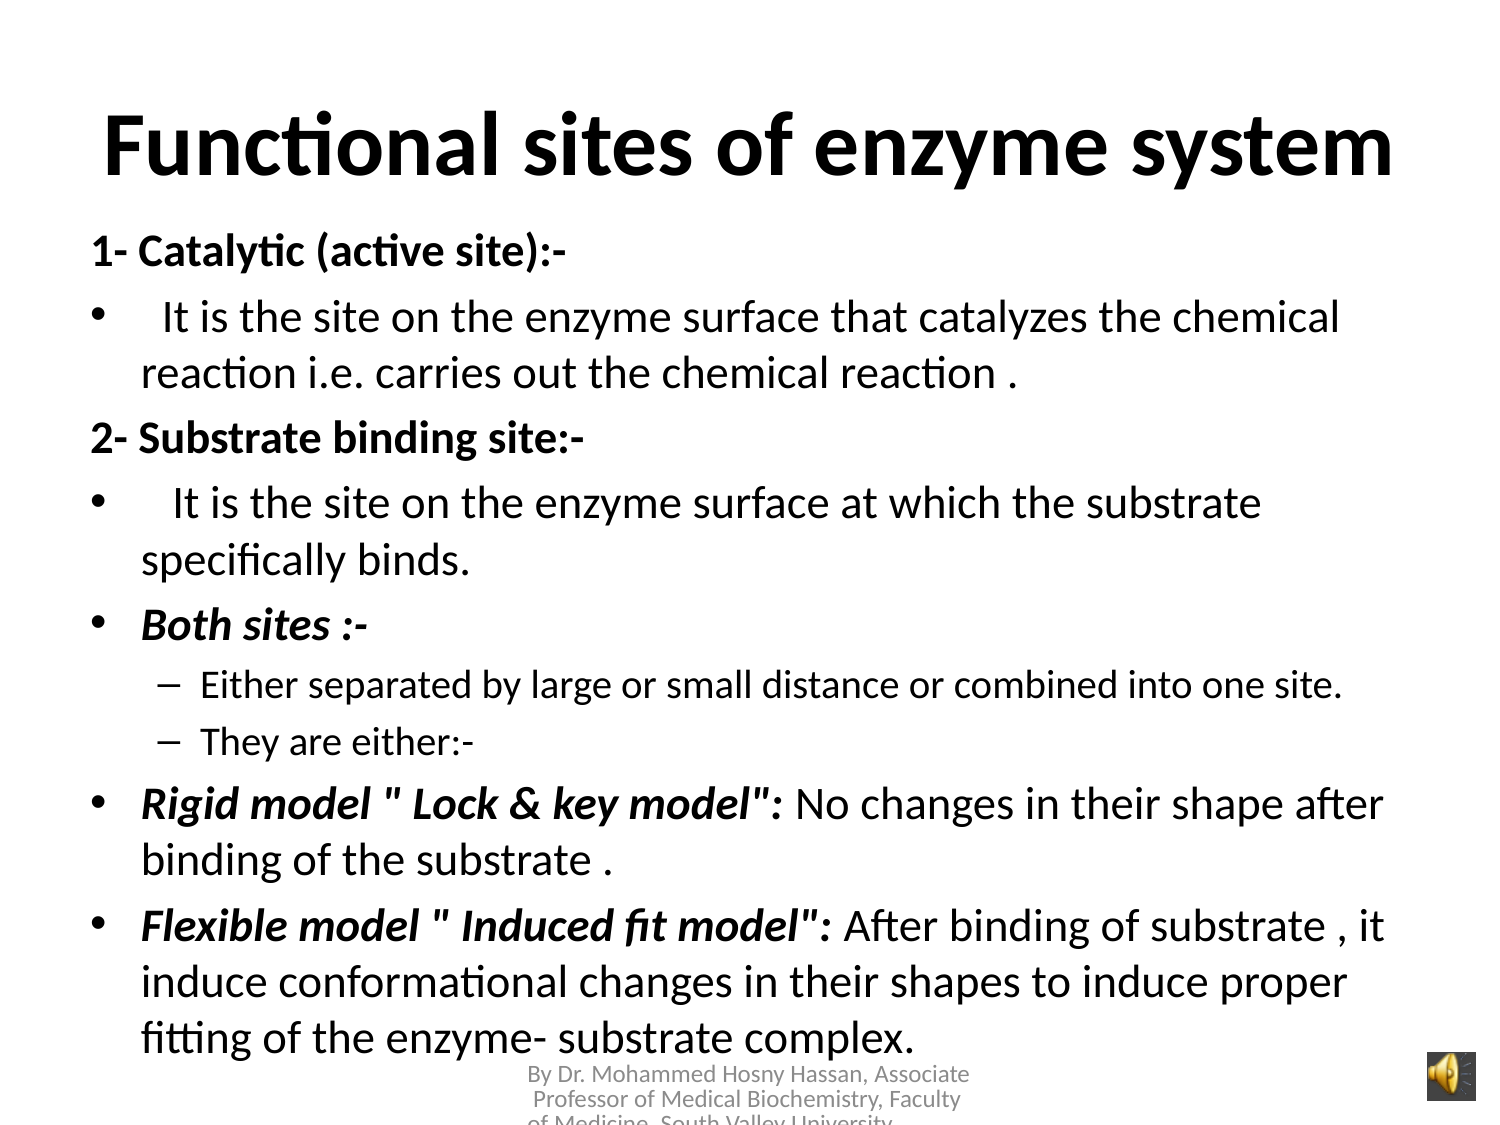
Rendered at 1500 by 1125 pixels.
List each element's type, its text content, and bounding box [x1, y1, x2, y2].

title Functional sites of enzyme system [75, 45, 1425, 212]
footer By Dr. Mohammed Hosny Hassan, Associate Professor of Medical Biochemistry, Faculty of Medicine, South Valley University [512, 1042, 988, 1103]
picture [1426, 1051, 1477, 1102]
list 1- Catalytic (active site):- It is the site on the enzyme surface that catalyzes the chemical reaction i.e. carries out the chemical reaction . 2- Substrate binding site:- It is the site on the enzyme surface at which the substrate specifically binds. Both sites :- Either separated by large or small distance or combined into one site. They are either:- Rigid model " Lock & key model": No changes in their shape after binding of the substrate . Flexible model " Induced fit model": After binding of substrate , it induce conformational changes in their shapes to induce proper fitting of the enzyme- substrate complex. [75, 212, 1425, 1075]
